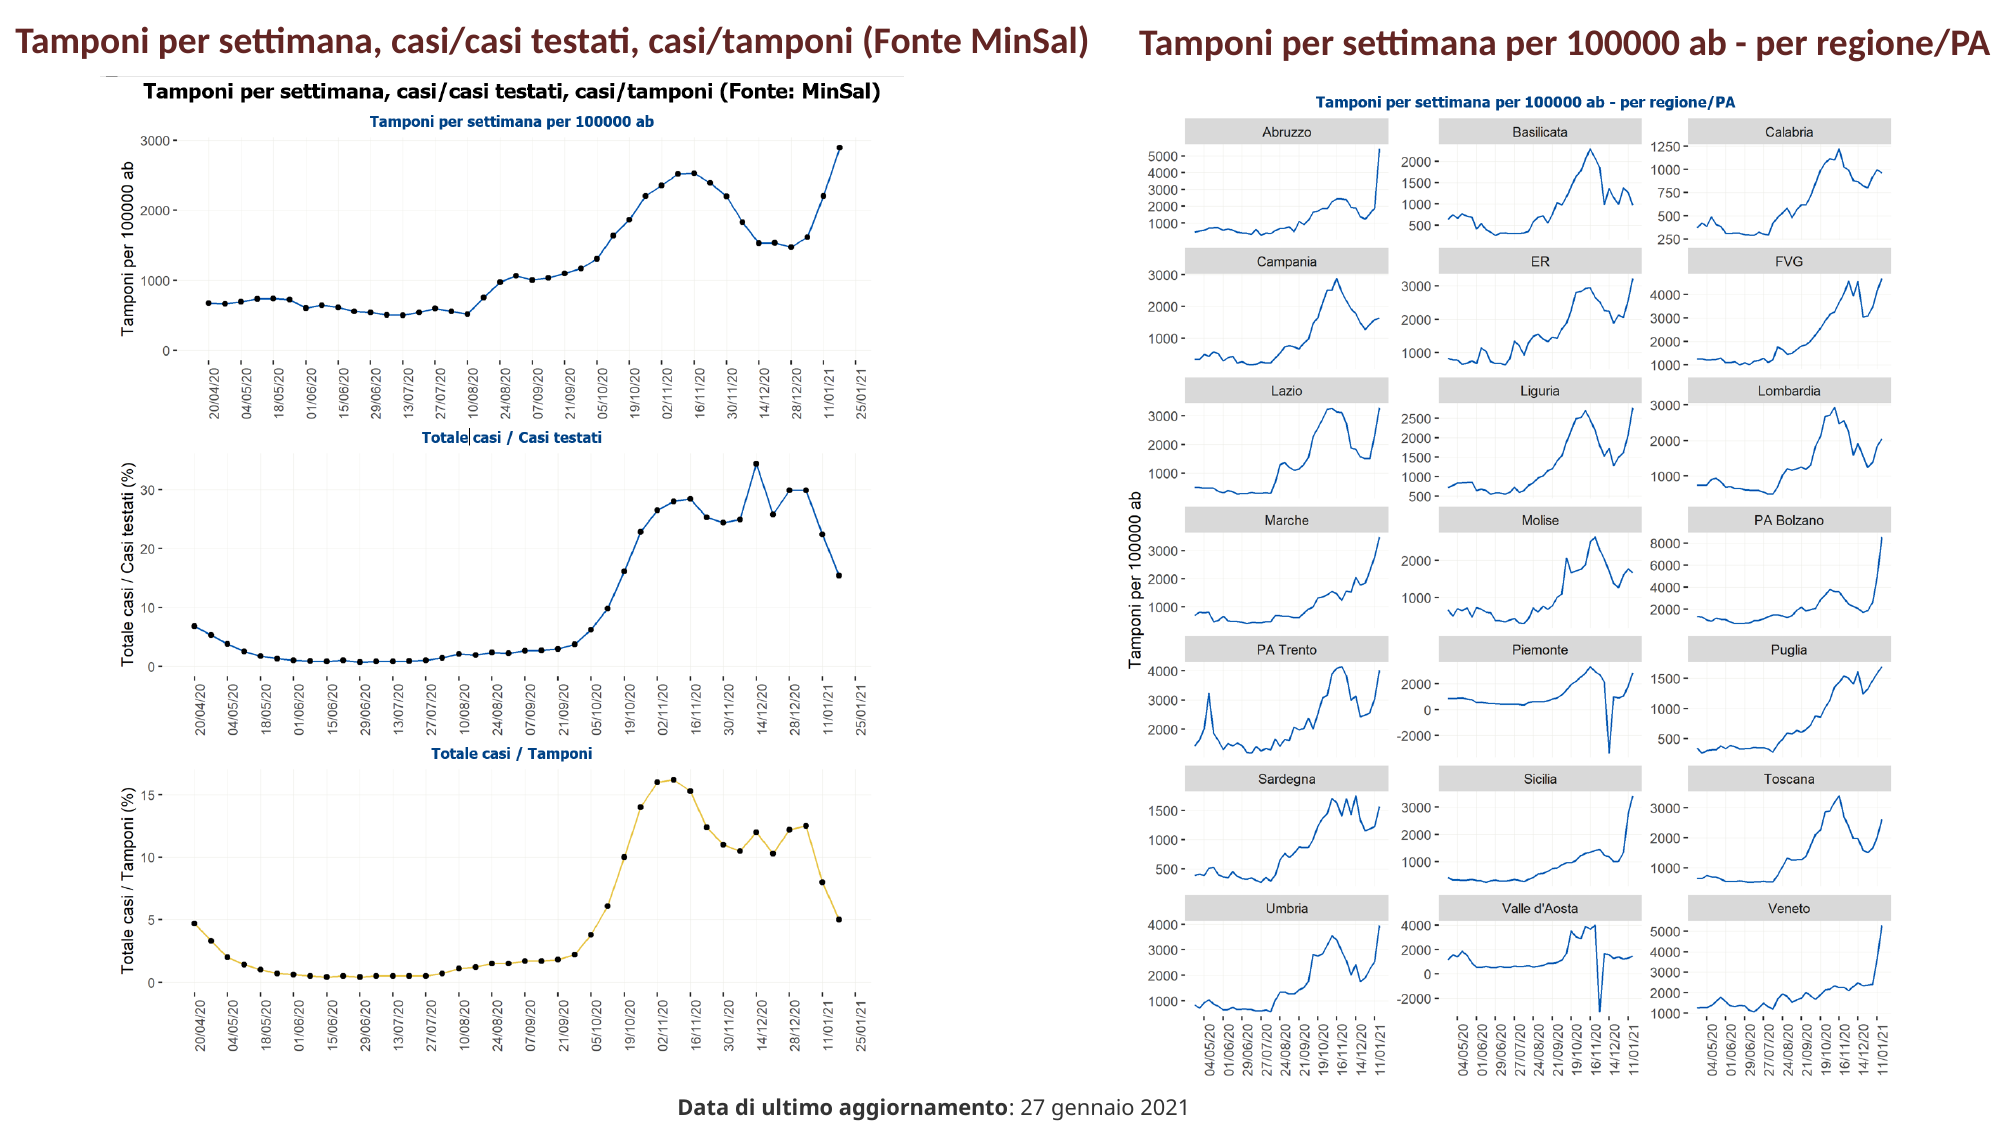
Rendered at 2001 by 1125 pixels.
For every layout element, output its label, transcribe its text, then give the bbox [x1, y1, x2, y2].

text_box Tamponi per settimana per 100000 ab - per regione/PA [1115, 10, 2000, 71]
picture [100, 76, 904, 1078]
picture [1114, 63, 1919, 1087]
text_box Tamponi per settimana, casi/casi testati, casi/tamponi (Fonte MinSal) [0, 8, 1115, 69]
text_box Data di ultimo aggiornamento: 27 gennaio 2021 [662, 1086, 1206, 1125]
